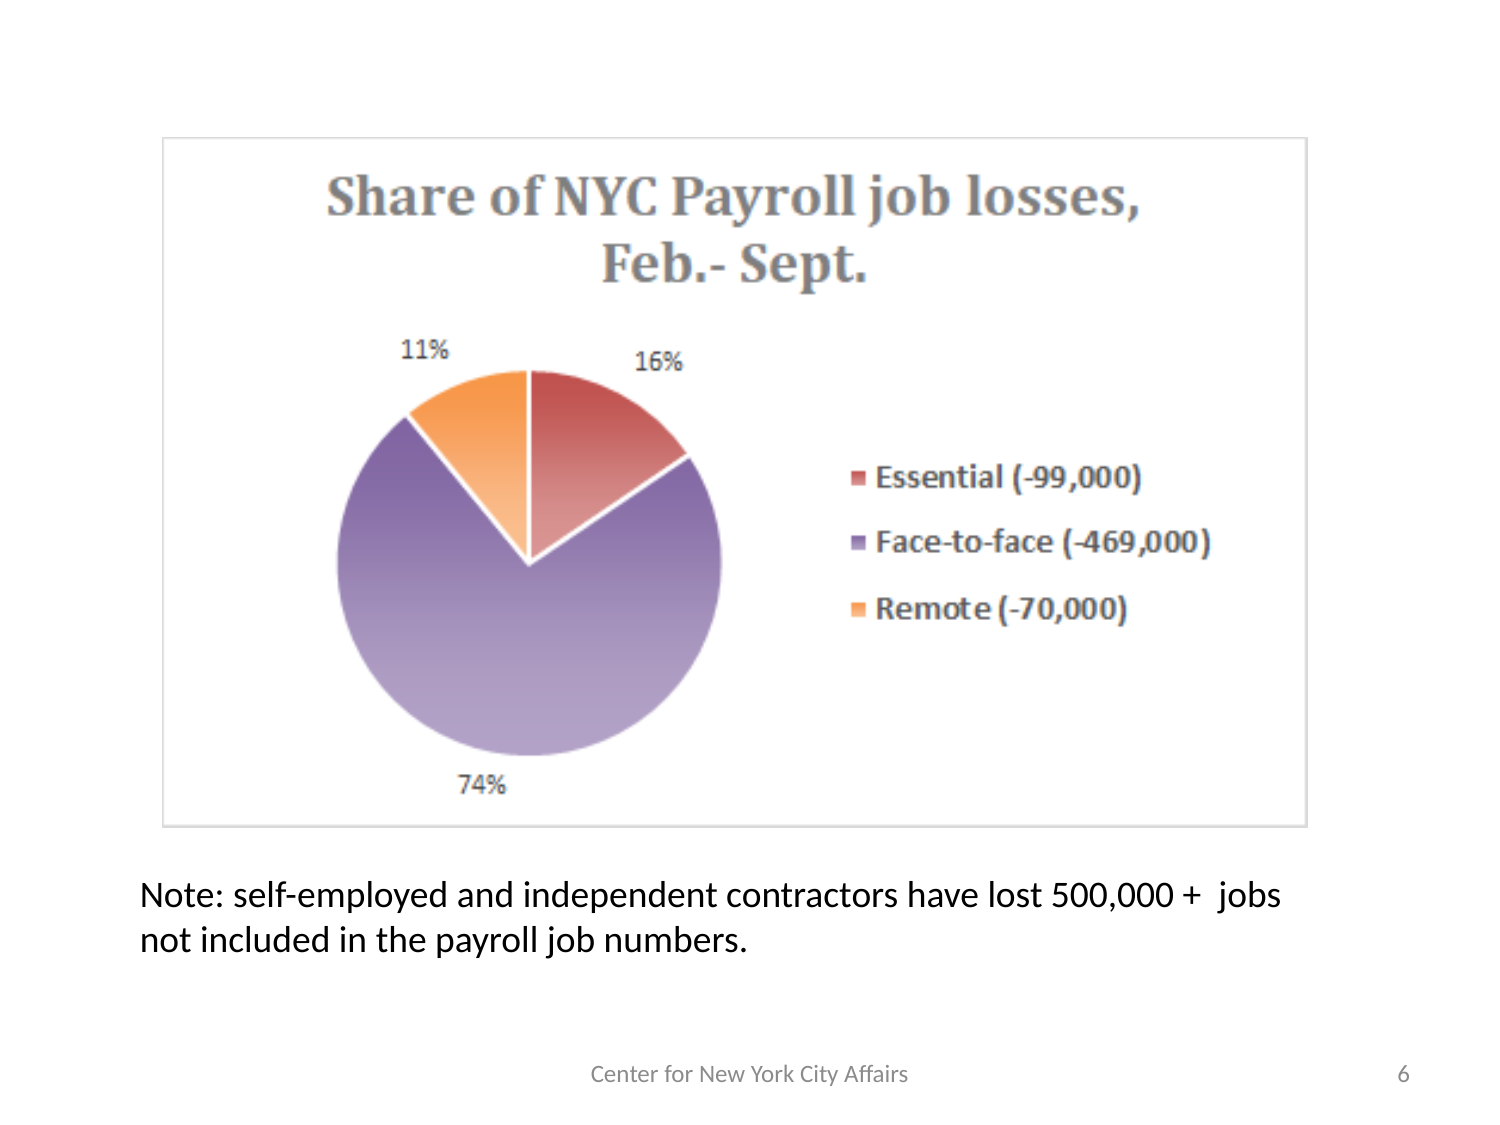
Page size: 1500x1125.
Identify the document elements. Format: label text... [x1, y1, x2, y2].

footer Center for New York City Affairs [512, 1042, 988, 1103]
picture [162, 137, 1308, 829]
slide_number 6 [1074, 1042, 1425, 1103]
text_box Note: self-employed and independent contractors have lost 500,000 + jobs not included in the payroll job numbers. [125, 862, 1425, 968]
